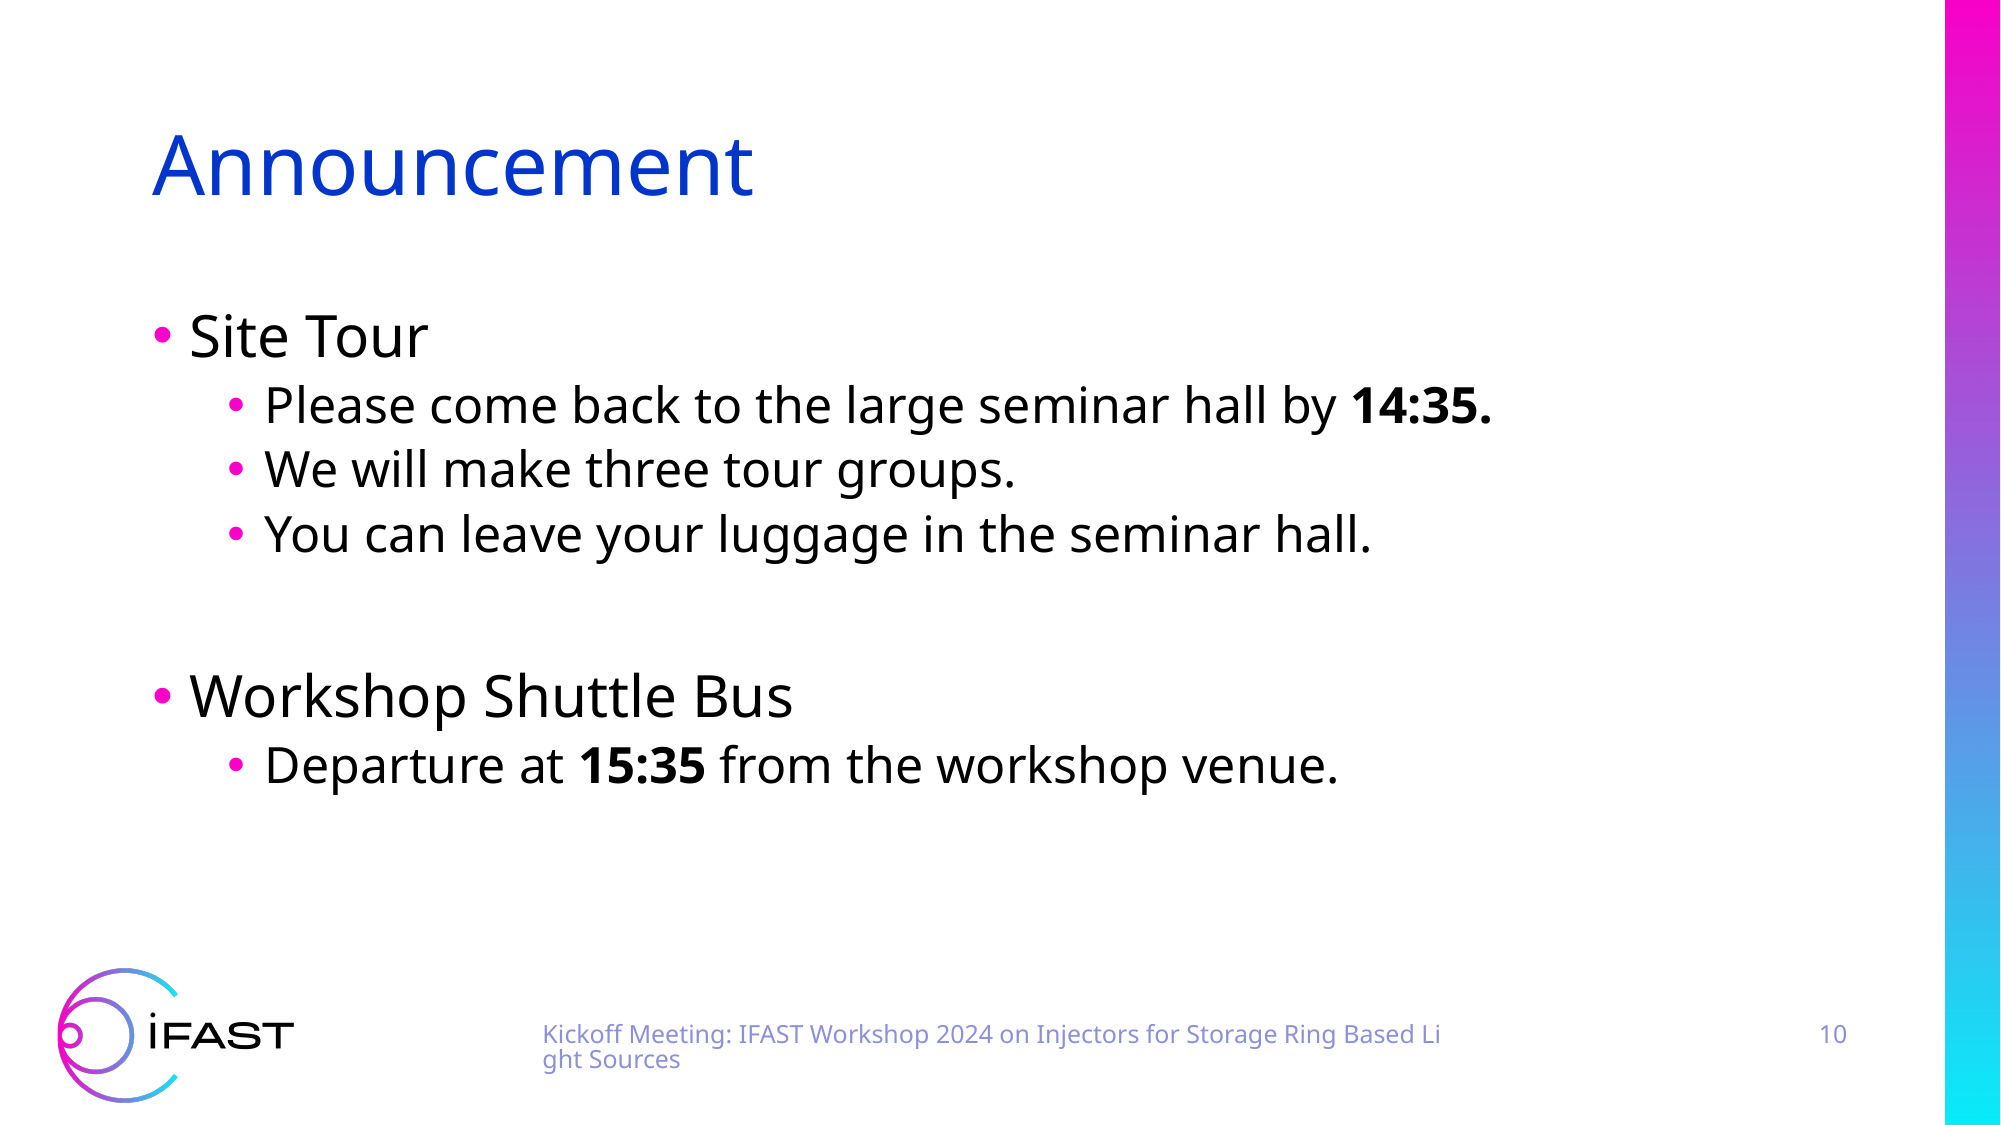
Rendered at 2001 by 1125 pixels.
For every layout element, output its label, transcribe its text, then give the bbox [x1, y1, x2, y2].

picture [57, 968, 294, 1103]
title Announcement [137, 59, 1863, 278]
list Site Tour Please come back to the large seminar hall by 14:35. We will make three tour groups. You can leave your luggage in the seminar hall. Workshop Shuttle Bus Departure at 15:35 from the workshop venue. [137, 299, 1863, 917]
footer Kickoff Meeting: IFAST Workshop 2024 on Injectors for Storage Ring Based Light Sources [527, 1005, 1473, 1066]
slide_number 10 [1590, 1005, 1863, 1066]
picture [1945, 0, 2001, 1125]
